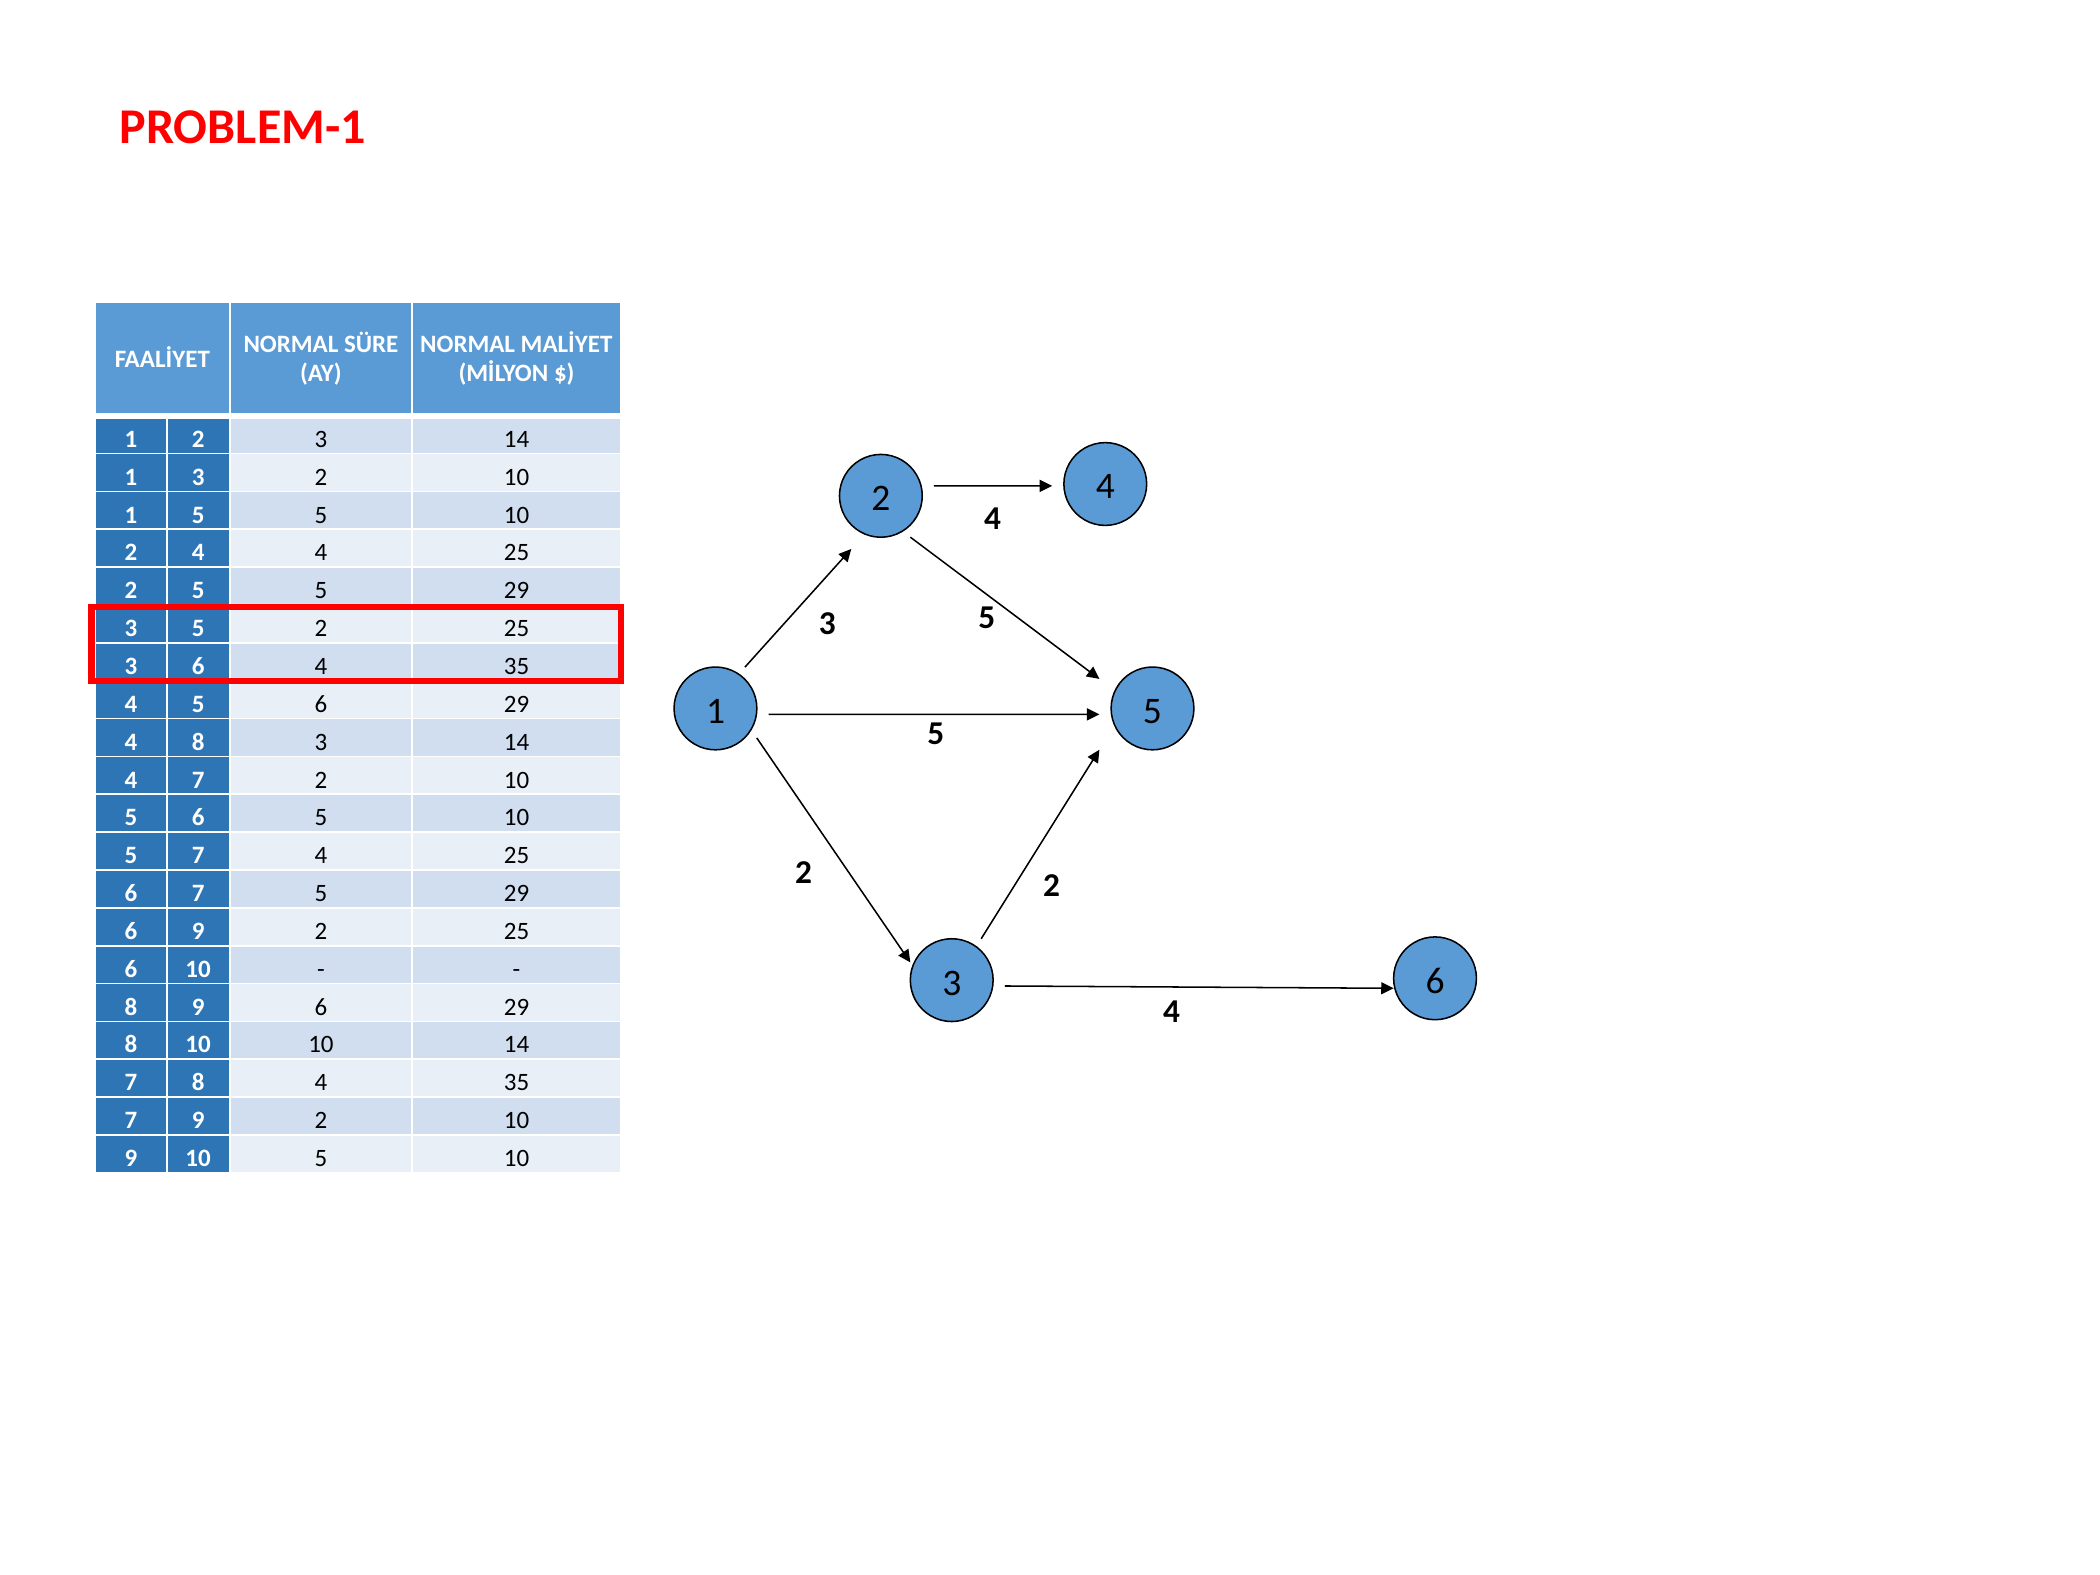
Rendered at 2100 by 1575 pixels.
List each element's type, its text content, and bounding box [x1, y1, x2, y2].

table_cell 35 [413, 1060, 620, 1096]
table_cell 5 [231, 871, 411, 907]
table_cell 8 [96, 984, 166, 1021]
table_cell 10 [413, 492, 620, 528]
text_box [90, 606, 622, 682]
table_cell 10 [413, 795, 620, 831]
table_cell 29 [413, 871, 620, 907]
text_box 2 [780, 786, 828, 898]
table_cell 9 [168, 984, 229, 1021]
text_box 5 [1111, 667, 1194, 750]
table_cell 29 [413, 984, 620, 1021]
text_box 6 [1393, 936, 1477, 1020]
text_box 4 [1063, 442, 1147, 526]
table_cell 9 [168, 909, 229, 945]
table_cell 6 [231, 682, 411, 718]
table_cell 10 [168, 1136, 229, 1172]
table_cell 4 [96, 757, 166, 793]
table_cell 5 [168, 492, 229, 528]
text_box 1 [674, 667, 757, 750]
table_cell 5 [231, 1136, 411, 1172]
text_box 2 [1028, 799, 1076, 911]
table_cell 1 [96, 492, 166, 528]
table_cell 6 [96, 947, 166, 983]
text_box [1068, 749, 1100, 799]
table_cell 9 [168, 1098, 229, 1134]
text_box [960, 708, 1100, 721]
table_cell 1 [96, 454, 166, 491]
table_cell 5 [231, 568, 411, 604]
table_cell 10 [413, 454, 620, 491]
table_cell 29 [413, 568, 620, 604]
table_cell 2 [231, 909, 411, 945]
table_cell 2 [96, 530, 166, 566]
text_box 4 [969, 432, 1017, 544]
table_cell 25 [413, 909, 620, 945]
table_cell 5 [231, 492, 411, 528]
table_cell 6 [96, 871, 166, 907]
table_cell 7 [168, 833, 229, 869]
text_box [1011, 612, 1100, 679]
table_cell 8 [168, 719, 229, 756]
text_box PROBLEM-1 [104, 86, 2040, 161]
table_cell 14 [413, 719, 620, 756]
table_cell 29 [413, 682, 620, 718]
table_cell 6 [168, 795, 229, 831]
table_cell 5 [96, 833, 166, 869]
table_cell 4 [231, 530, 411, 566]
table_cell 2 [231, 757, 411, 793]
table_cell 14 [413, 1022, 620, 1058]
table_cell 7 [168, 757, 229, 793]
table_cell 6 [231, 984, 411, 1021]
table_cell 4 [168, 530, 229, 566]
table_header NORMAL SÜRE (AY) [231, 303, 411, 413]
table_cell 7 [168, 871, 229, 907]
table_cell 6 [96, 909, 166, 945]
table_cell 5 [96, 795, 166, 831]
table_cell 8 [96, 1022, 166, 1058]
table_cell 4 [231, 833, 411, 869]
text_box [828, 841, 911, 963]
table_cell 7 [96, 1098, 166, 1134]
table_header NORMAL MALİYET (MİLYON $) [413, 303, 620, 413]
table_cell 10 [413, 757, 620, 793]
text_box 2 [839, 454, 923, 538]
table_cell 3 [168, 454, 229, 491]
table_cell 4 [231, 1060, 411, 1096]
table_cell 7 [96, 1060, 166, 1096]
text_box 4 [1148, 925, 1196, 1037]
table_cell 5 [231, 795, 411, 831]
table_cell 10 [413, 1098, 620, 1134]
table_cell 10 [168, 1022, 229, 1058]
table_cell 5 [168, 682, 229, 718]
text_box 3 [910, 938, 994, 1022]
text_box [1017, 479, 1053, 493]
table_cell 10 [413, 1136, 620, 1172]
table_cell 2 [168, 419, 229, 453]
text_box 5 [963, 531, 1011, 643]
text_box 5 [912, 647, 960, 759]
table_cell 5 [168, 568, 229, 604]
table_cell 25 [413, 530, 620, 566]
table_cell 8 [168, 1060, 229, 1096]
table_cell 4 [96, 719, 166, 756]
table_cell 3 [231, 719, 411, 756]
text_box [1196, 982, 1394, 995]
table_cell 9 [96, 1136, 166, 1172]
table_cell - [413, 947, 620, 983]
table_cell 14 [413, 419, 620, 453]
text_box 3 [804, 537, 875, 649]
table_cell 10 [168, 947, 229, 983]
table_cell 2 [231, 454, 411, 491]
table_header FAALİYET [96, 303, 229, 413]
table_cell 2 [231, 1098, 411, 1134]
table_cell 1 [96, 419, 166, 453]
table_cell 3 [231, 419, 411, 453]
table_cell - [231, 947, 411, 983]
table_cell 2 [96, 568, 166, 604]
table_cell 4 [96, 682, 166, 718]
table_cell 10 [231, 1022, 411, 1058]
table_cell 25 [413, 833, 620, 869]
